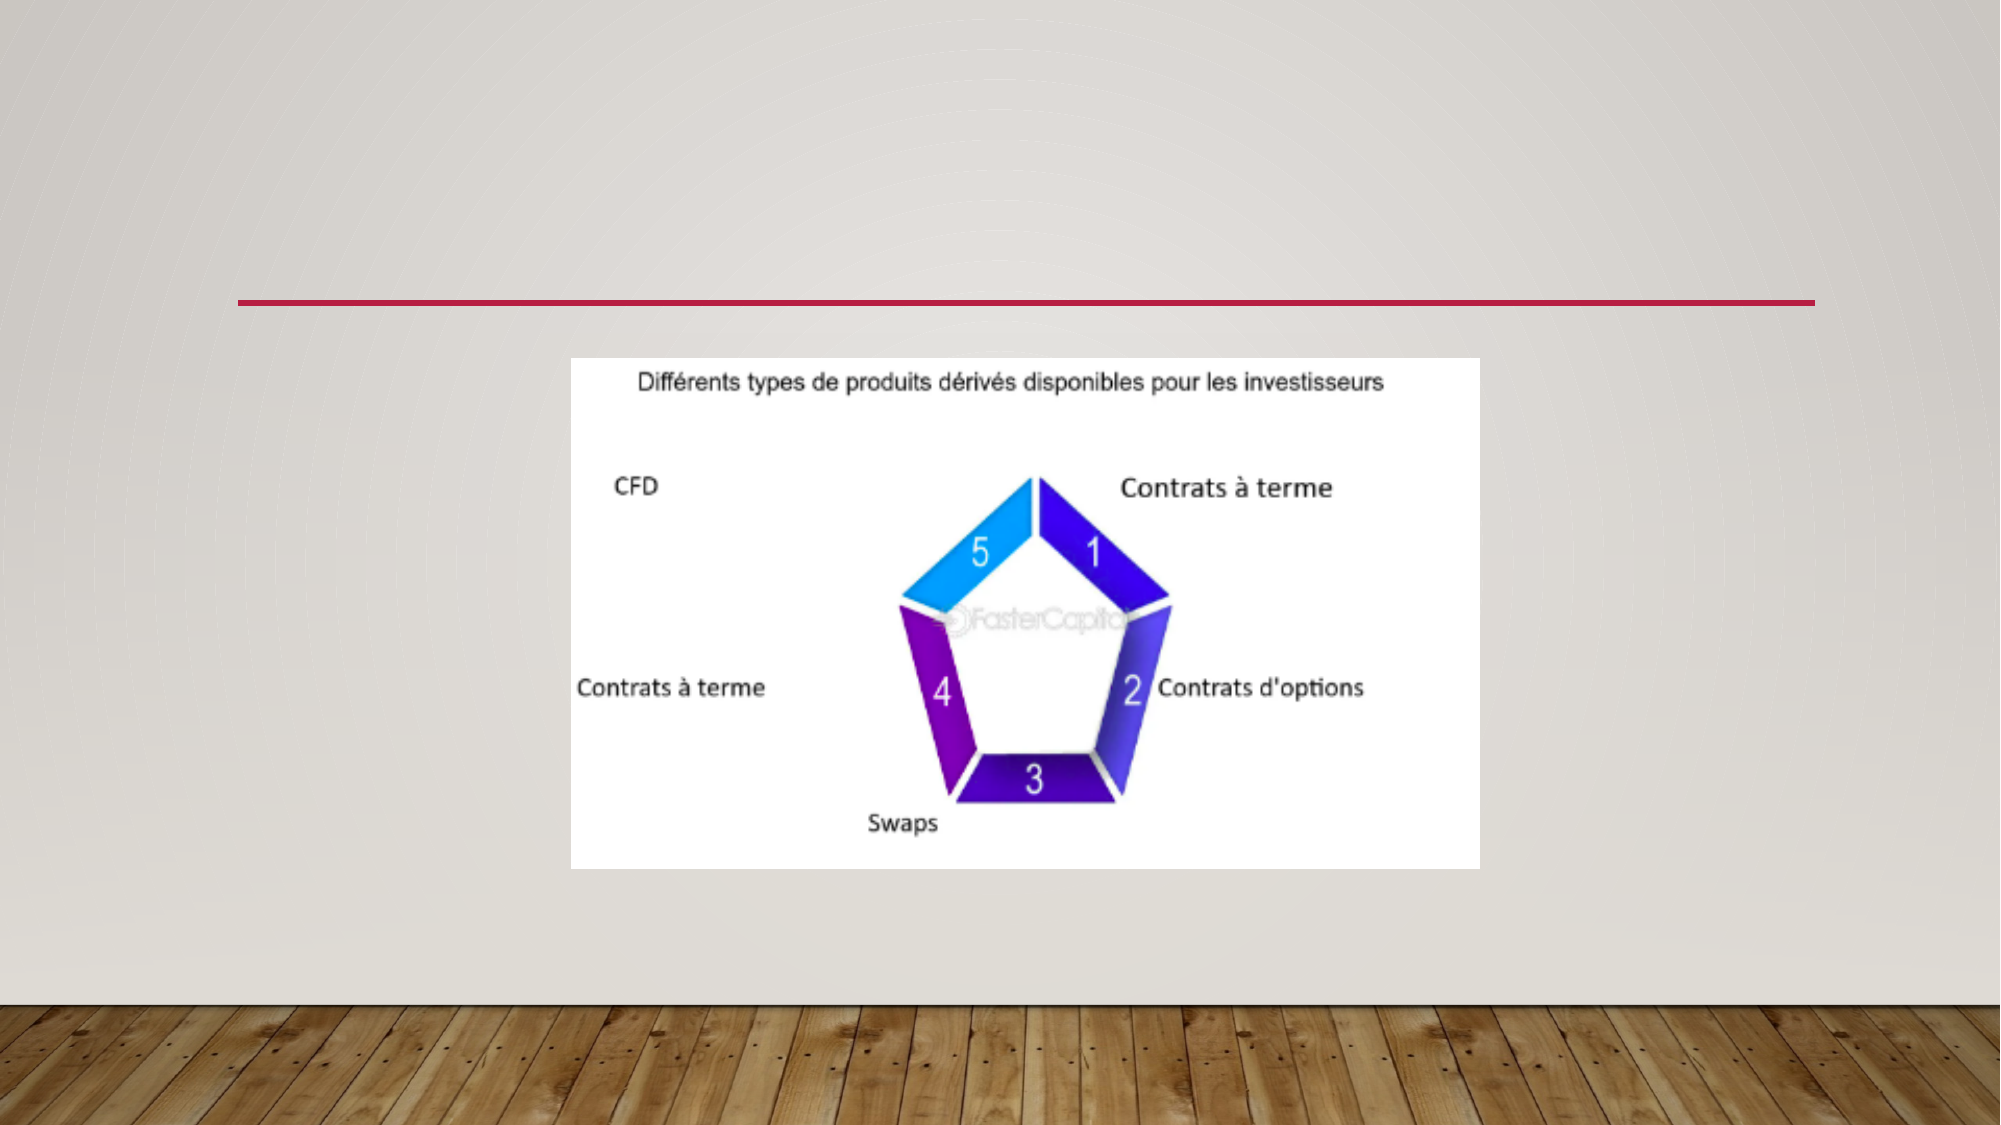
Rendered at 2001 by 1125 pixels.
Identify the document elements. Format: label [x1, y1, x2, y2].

picture [0, 1005, 2000, 1125]
list [571, 358, 1481, 870]
